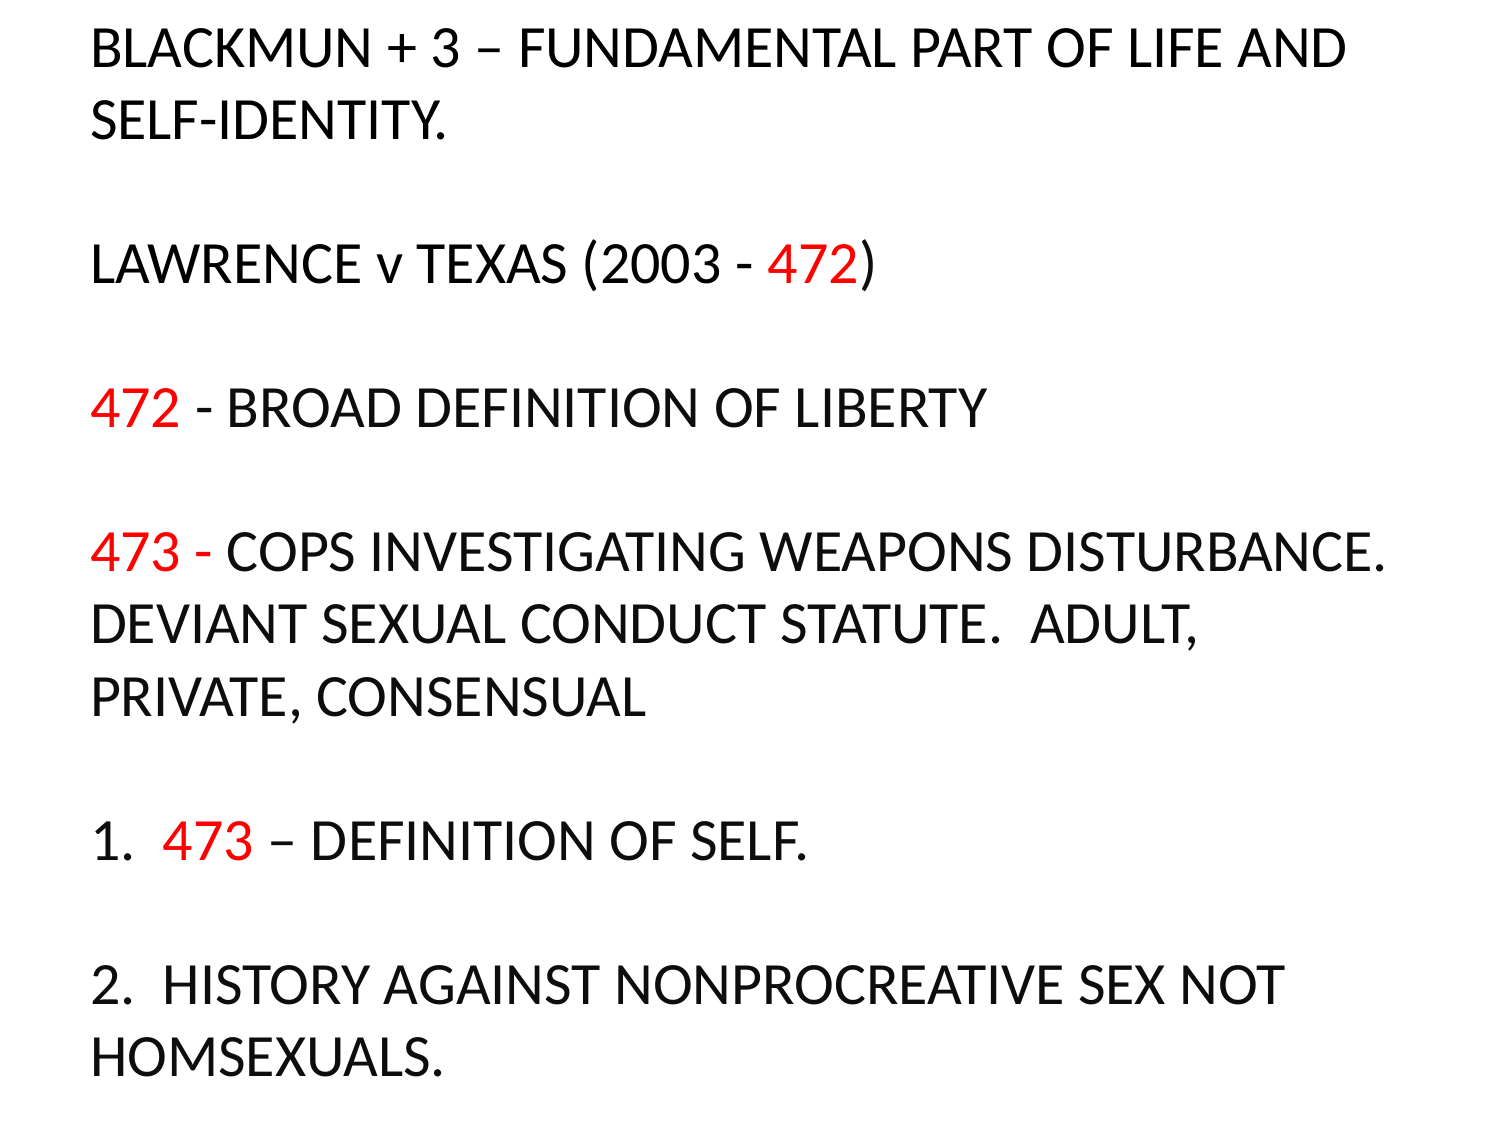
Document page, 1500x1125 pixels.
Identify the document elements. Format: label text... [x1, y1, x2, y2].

title BLACKMUN + 3 – FUNDAMENTAL PART OF LIFE AND SELF-IDENTITY. LAWRENCE v TEXAS (2003 - 472) 472 - BROAD DEFINITION OF LIBERTY 473 - COPS INVESTIGATING WEAPONS DISTURBANCE. DEVIANT SEXUAL CONDUCT STATUTE. ADULT, PRIVATE, CONSENSUAL 1. 473 – DEFINITION OF SELF. 2. HISTORY AGAINST NONPROCREATIVE SEX NOT HOMSEXUALS. [75, 0, 1425, 1100]
